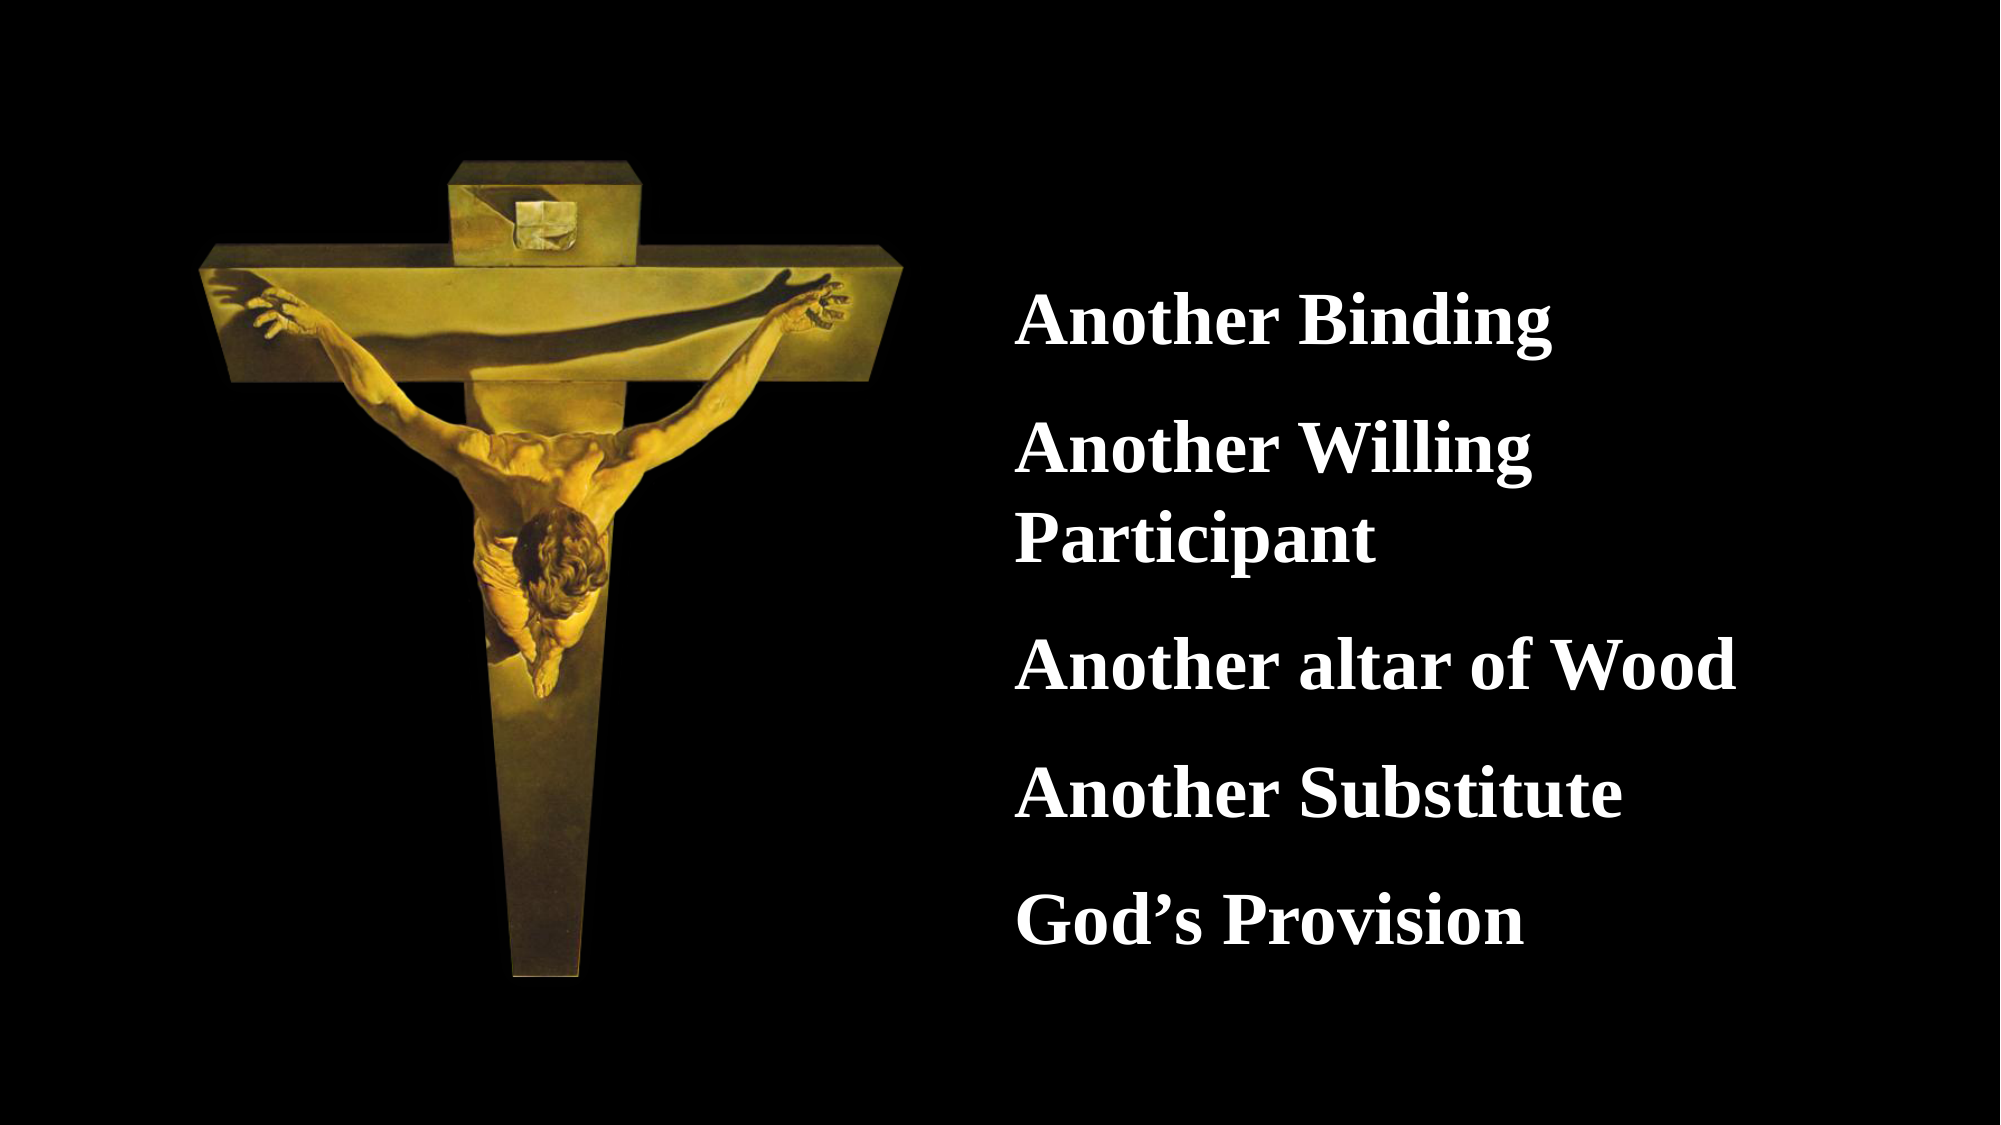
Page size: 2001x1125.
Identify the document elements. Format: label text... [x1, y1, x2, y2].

text_box Another Binding Another Willing Participant Another altar of Wood Another Substitute God’s Provision [1004, 262, 1900, 968]
picture [99, 112, 1001, 1013]
